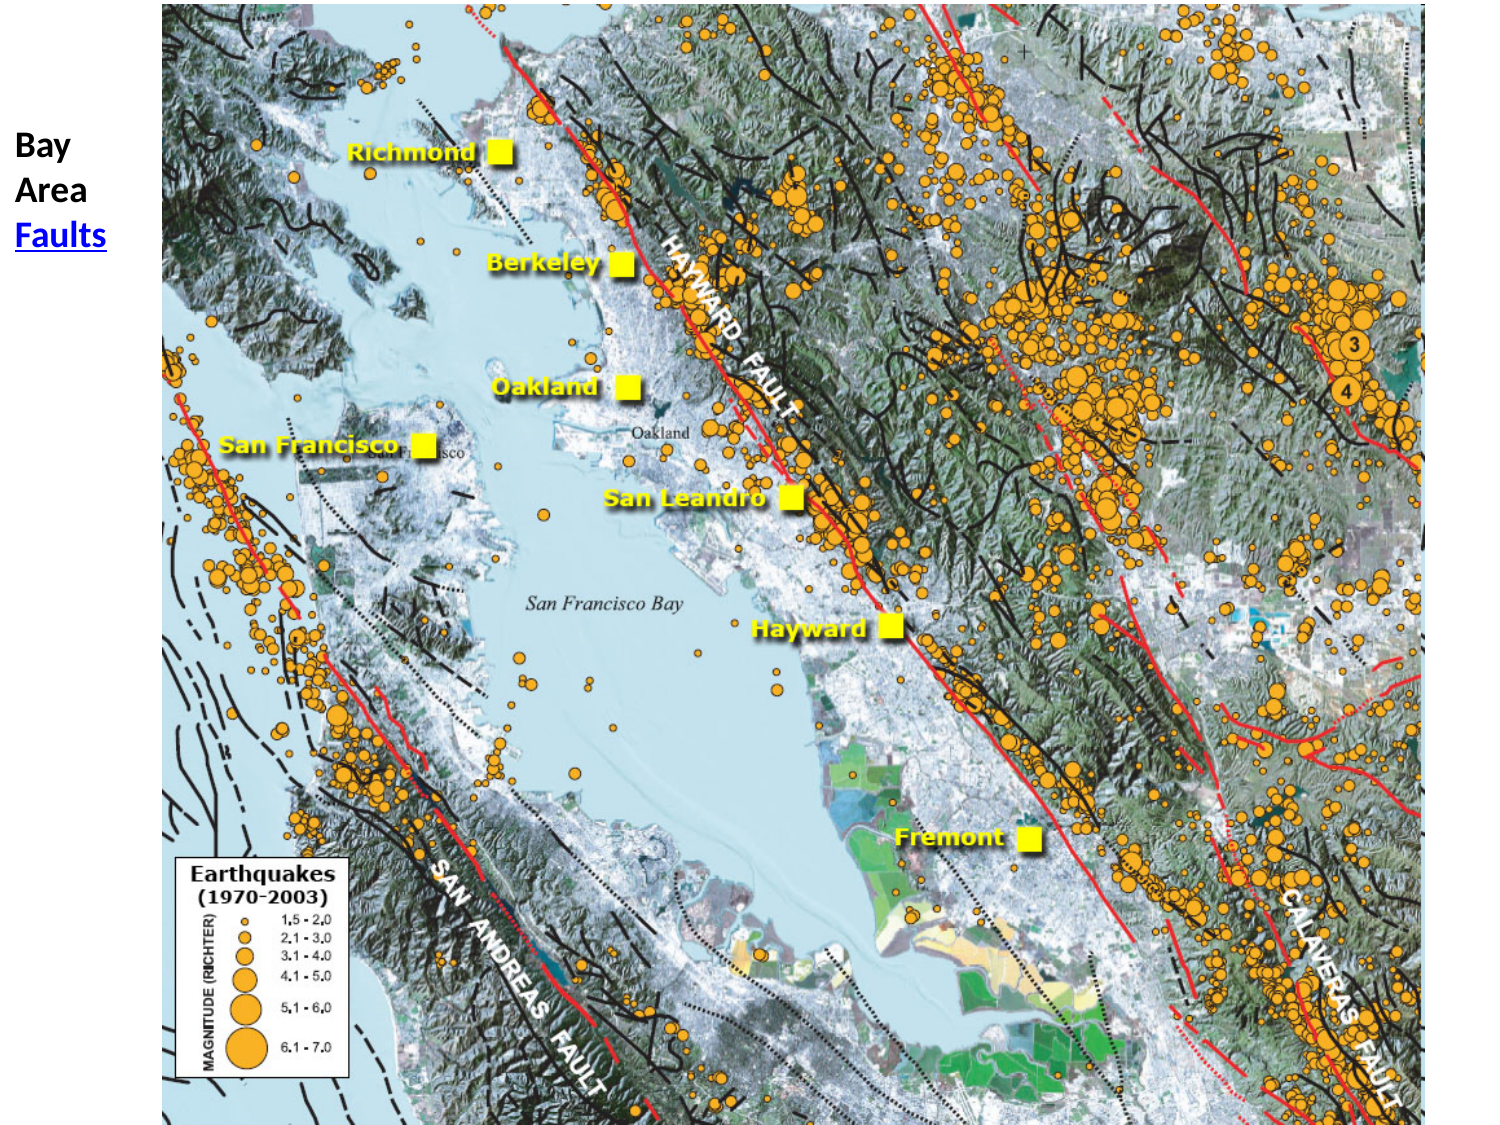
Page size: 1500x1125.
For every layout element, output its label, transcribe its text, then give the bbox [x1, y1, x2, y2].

text_box Bay Area Faults [0, 112, 138, 263]
picture [162, 4, 1426, 1125]
